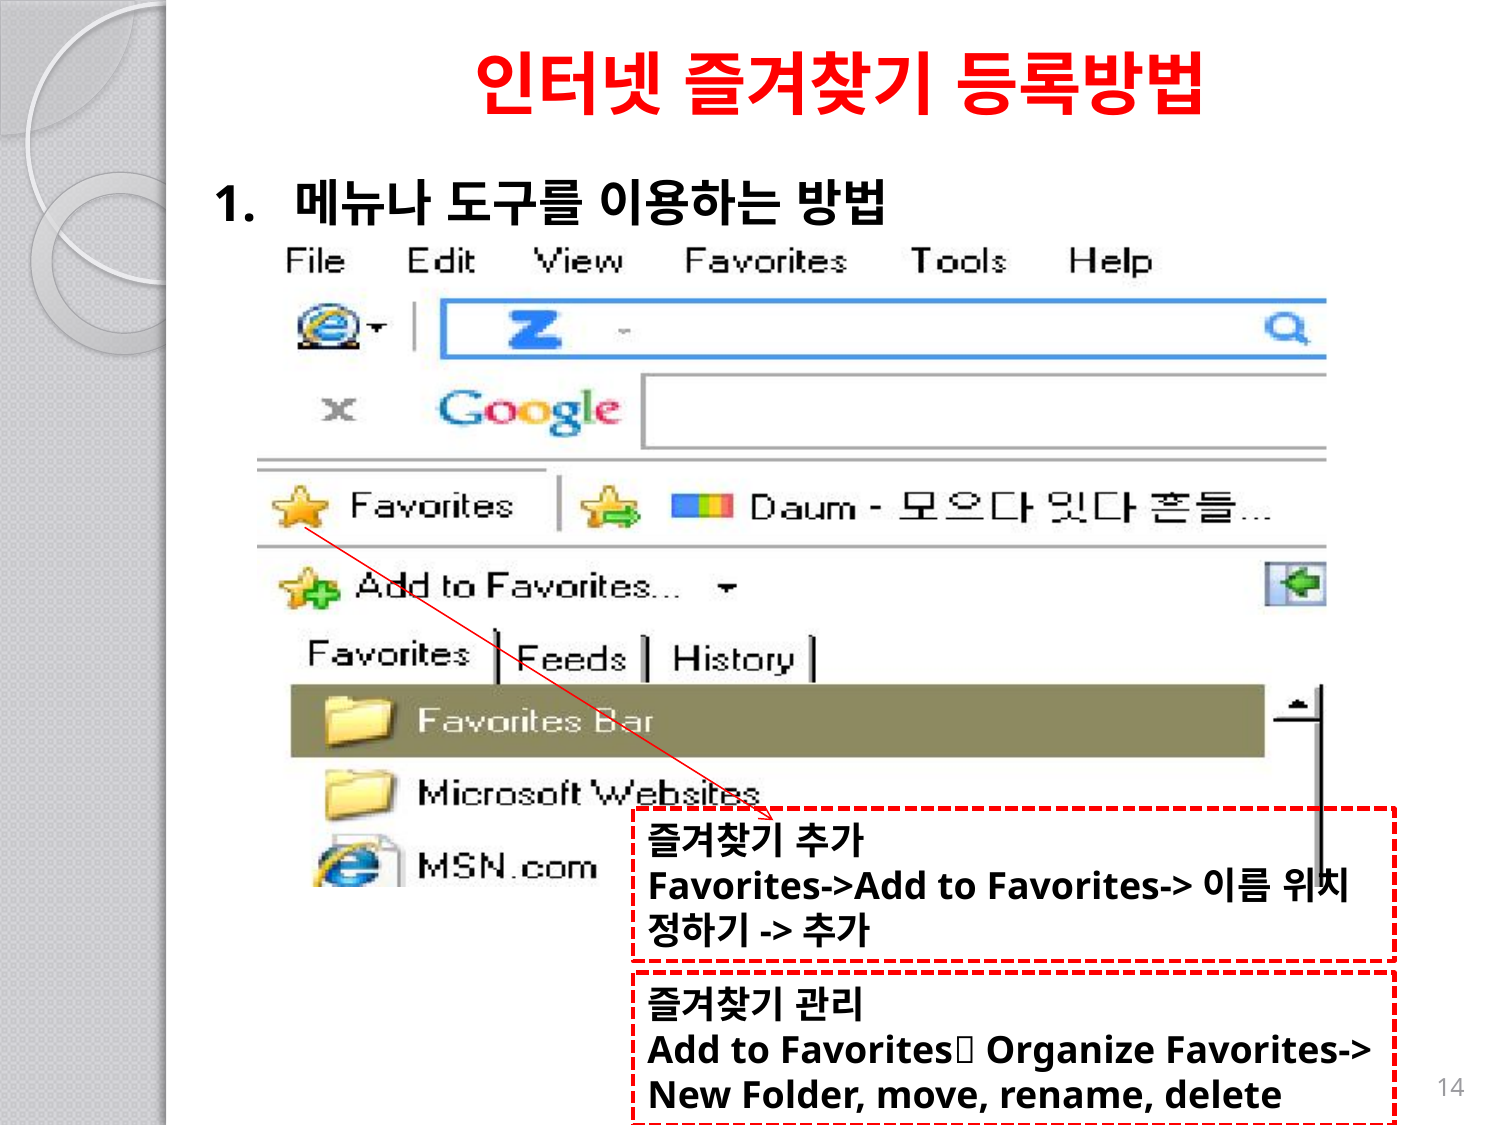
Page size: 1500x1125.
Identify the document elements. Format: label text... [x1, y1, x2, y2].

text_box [304, 527, 774, 821]
text_box 즐겨찾기 추가 Favorites->Add to Favorites->이름 위치 정하기->추가 [631, 898, 1397, 963]
text_box 1. 메뉴나 도구를 이용하는 방법 [199, 164, 1125, 235]
slide_number 13 [1413, 1034, 1488, 1113]
text_box 즐겨찾기 관리 Add to Favorites Organize Favorites-> New Folder, move, rename, delete [631, 970, 1397, 1125]
picture [257, 234, 1428, 887]
text_box 인터넷 즐겨찾기 등록방법 [374, 0, 1278, 164]
